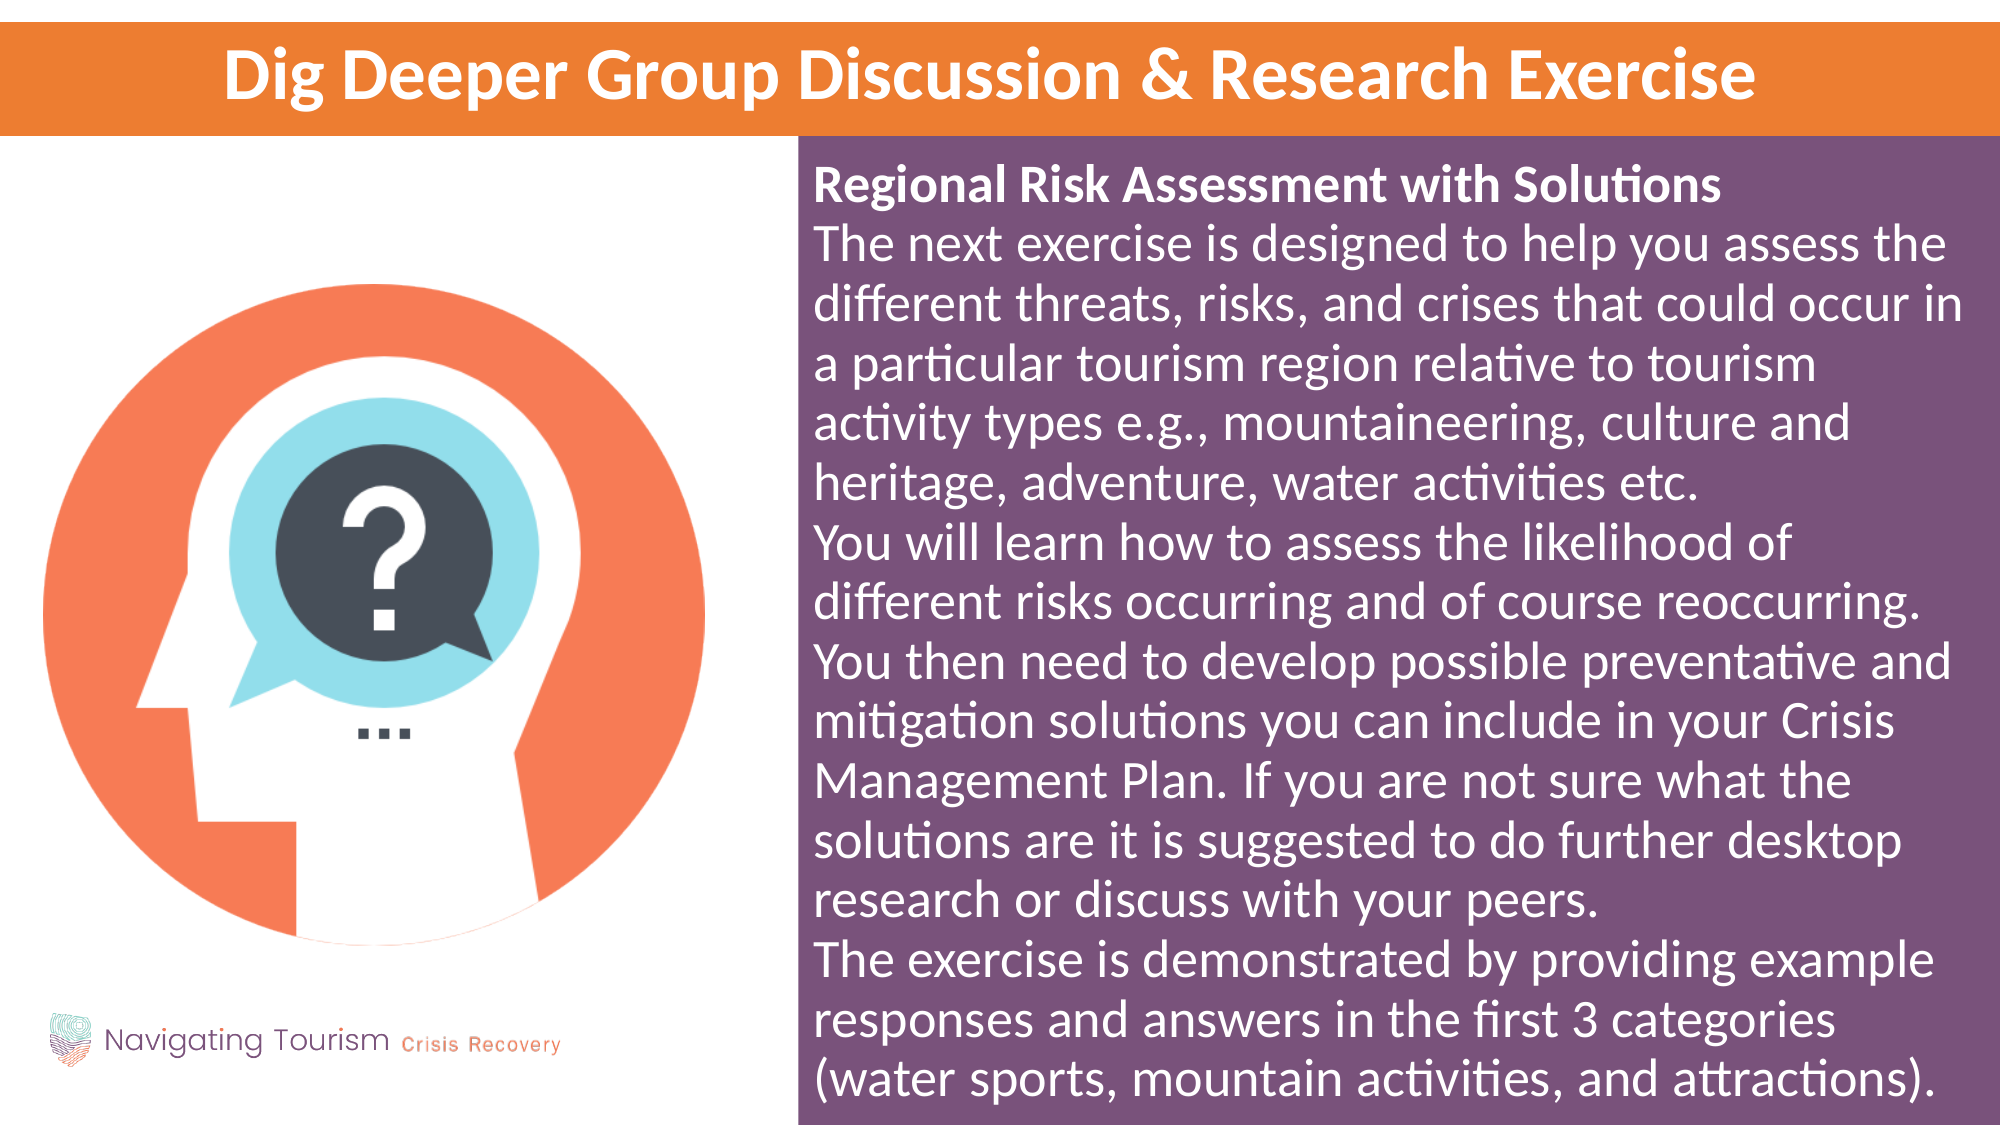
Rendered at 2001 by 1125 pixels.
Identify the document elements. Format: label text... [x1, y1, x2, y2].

list Dig Deeper Group Discussion & Research Exercise [0, 22, 2000, 136]
picture [43, 284, 705, 946]
picture [98, 1015, 562, 1065]
list Regional Risk Assessment with Solutions The next exercise is designed to help you assess the different threats, risks, and crises that could occur in a particular tourism region relative to tourism activity types e.g., mountaineering, culture and heritage, adventure, water activities etc. You will learn how to assess the likelihood of different risks occurring and of course reoccurring. You then need to develop possible preventative and mitigation solutions you can include in your Crisis Management Plan. If you are not sure what the solutions are it is suggested to do further desktop research or discuss with your peers. The exercise is demonstrated by providing example responses and answers in the first 3 categories (water sports, mountain activities, and attractions). [798, 136, 2000, 1125]
picture [50, 1009, 97, 1071]
